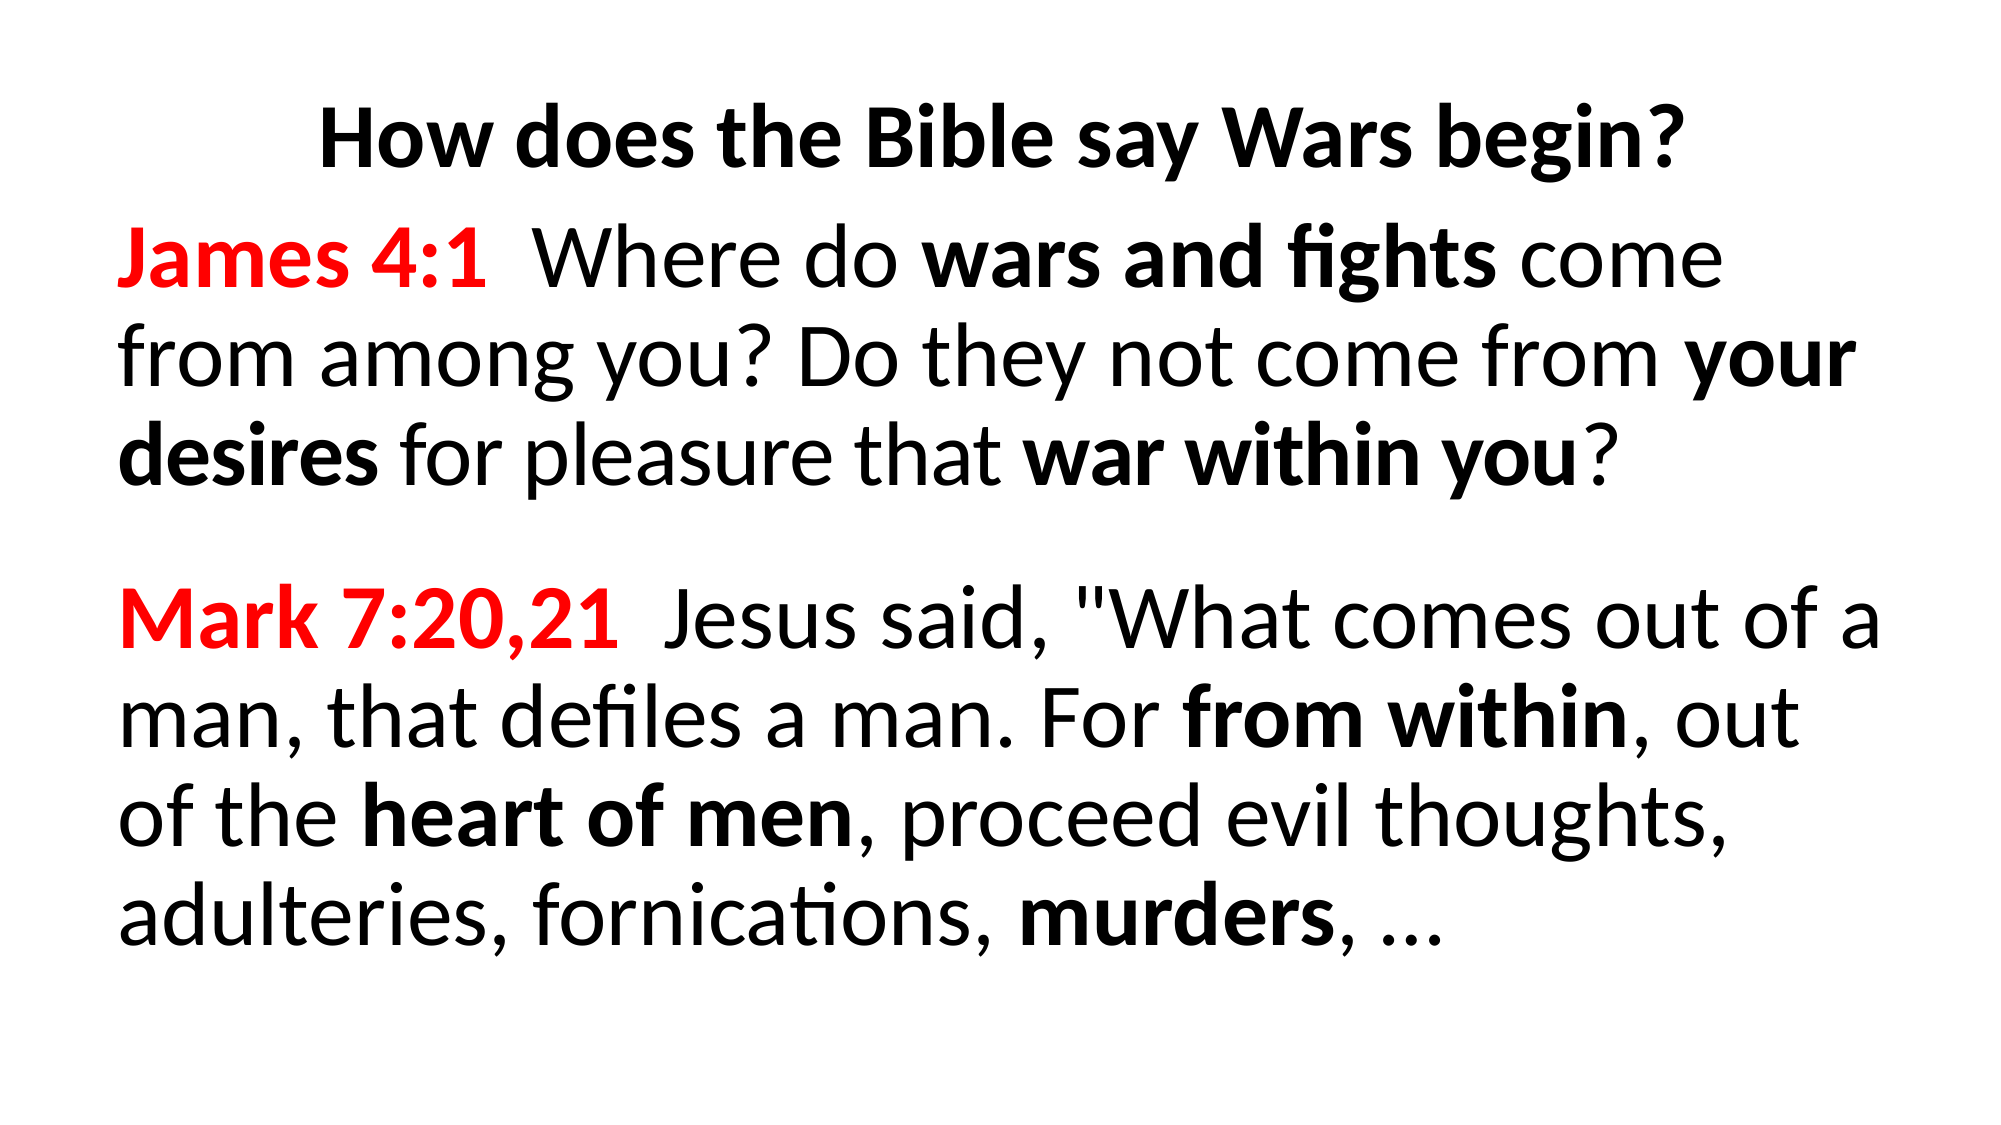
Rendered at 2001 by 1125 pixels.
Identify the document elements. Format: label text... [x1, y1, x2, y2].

subtitle How does the Bible say Wars begin? James 4:1 Where do wars and fights come from among you? Do they not come from your desires for pleasure that war within you? Mark 7:20,21 Jesus said, "What comes out of a man, that defiles a man. For from within, out of the heart of men, proceed evil thoughts, adulteries, fornications, murders, … [102, 80, 1906, 1048]
